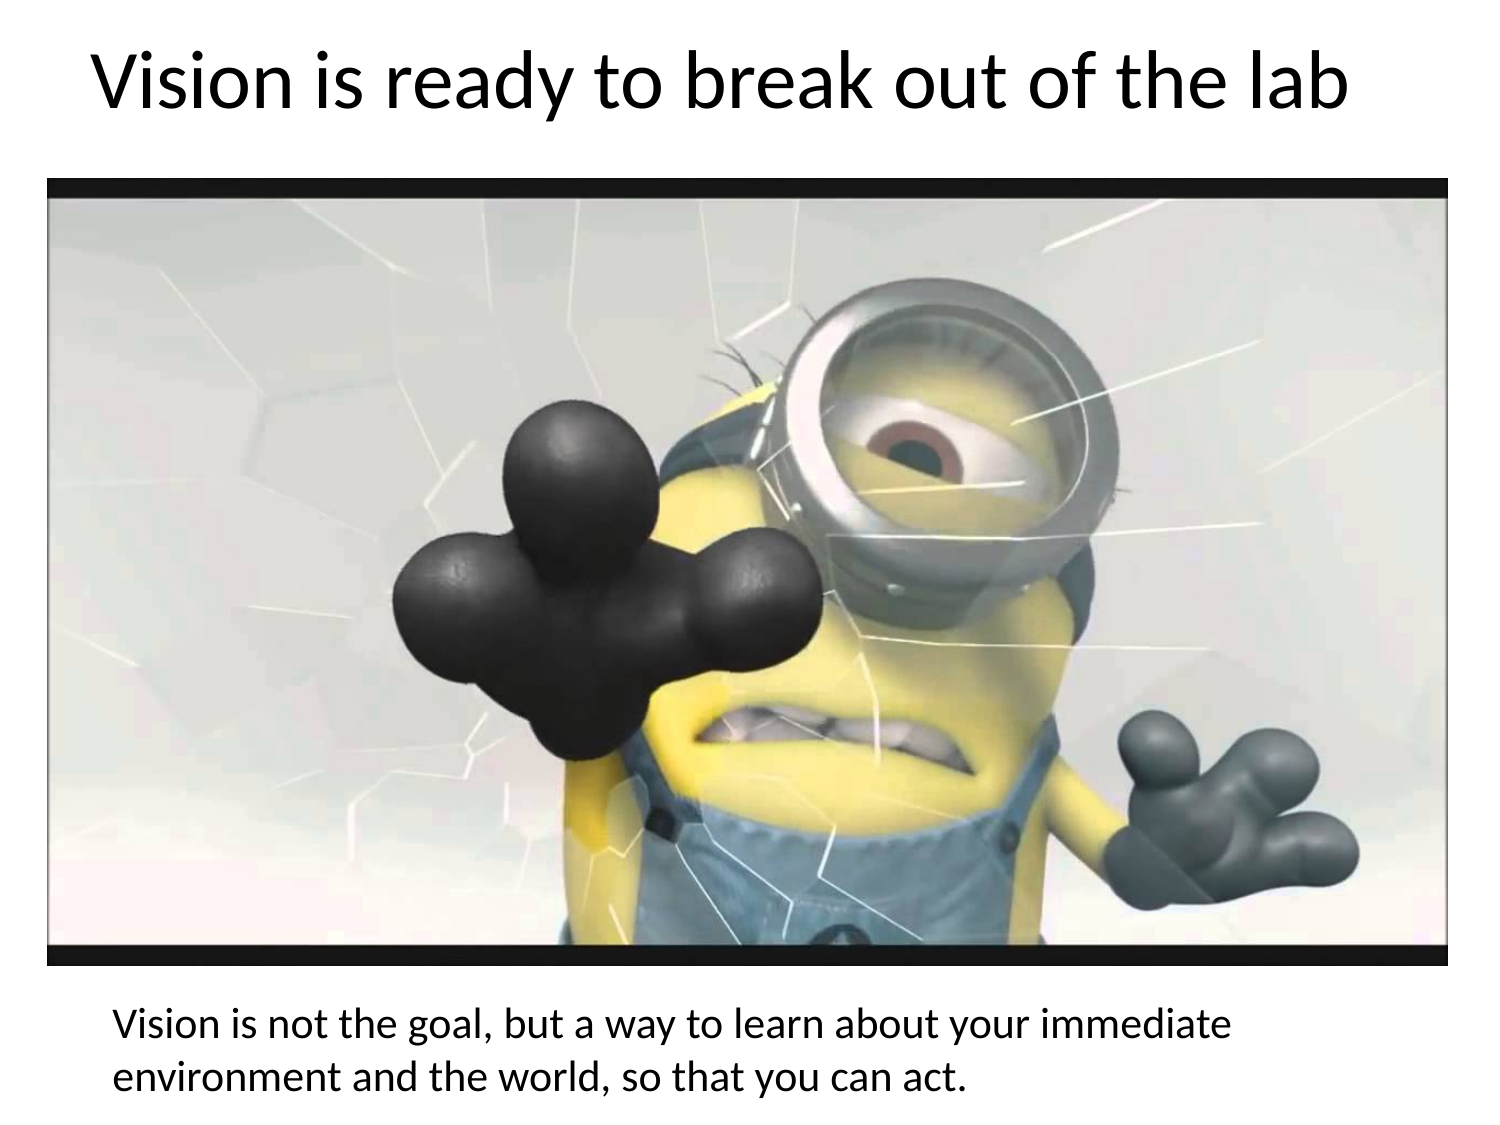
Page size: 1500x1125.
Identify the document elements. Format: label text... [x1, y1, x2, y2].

picture [46, 178, 1448, 966]
list Vision is not the goal, but a way to learn about your immediate environment and the world, so that you can act. [97, 987, 1448, 1110]
title Vision is ready to break out of the lab [75, 0, 1425, 150]
